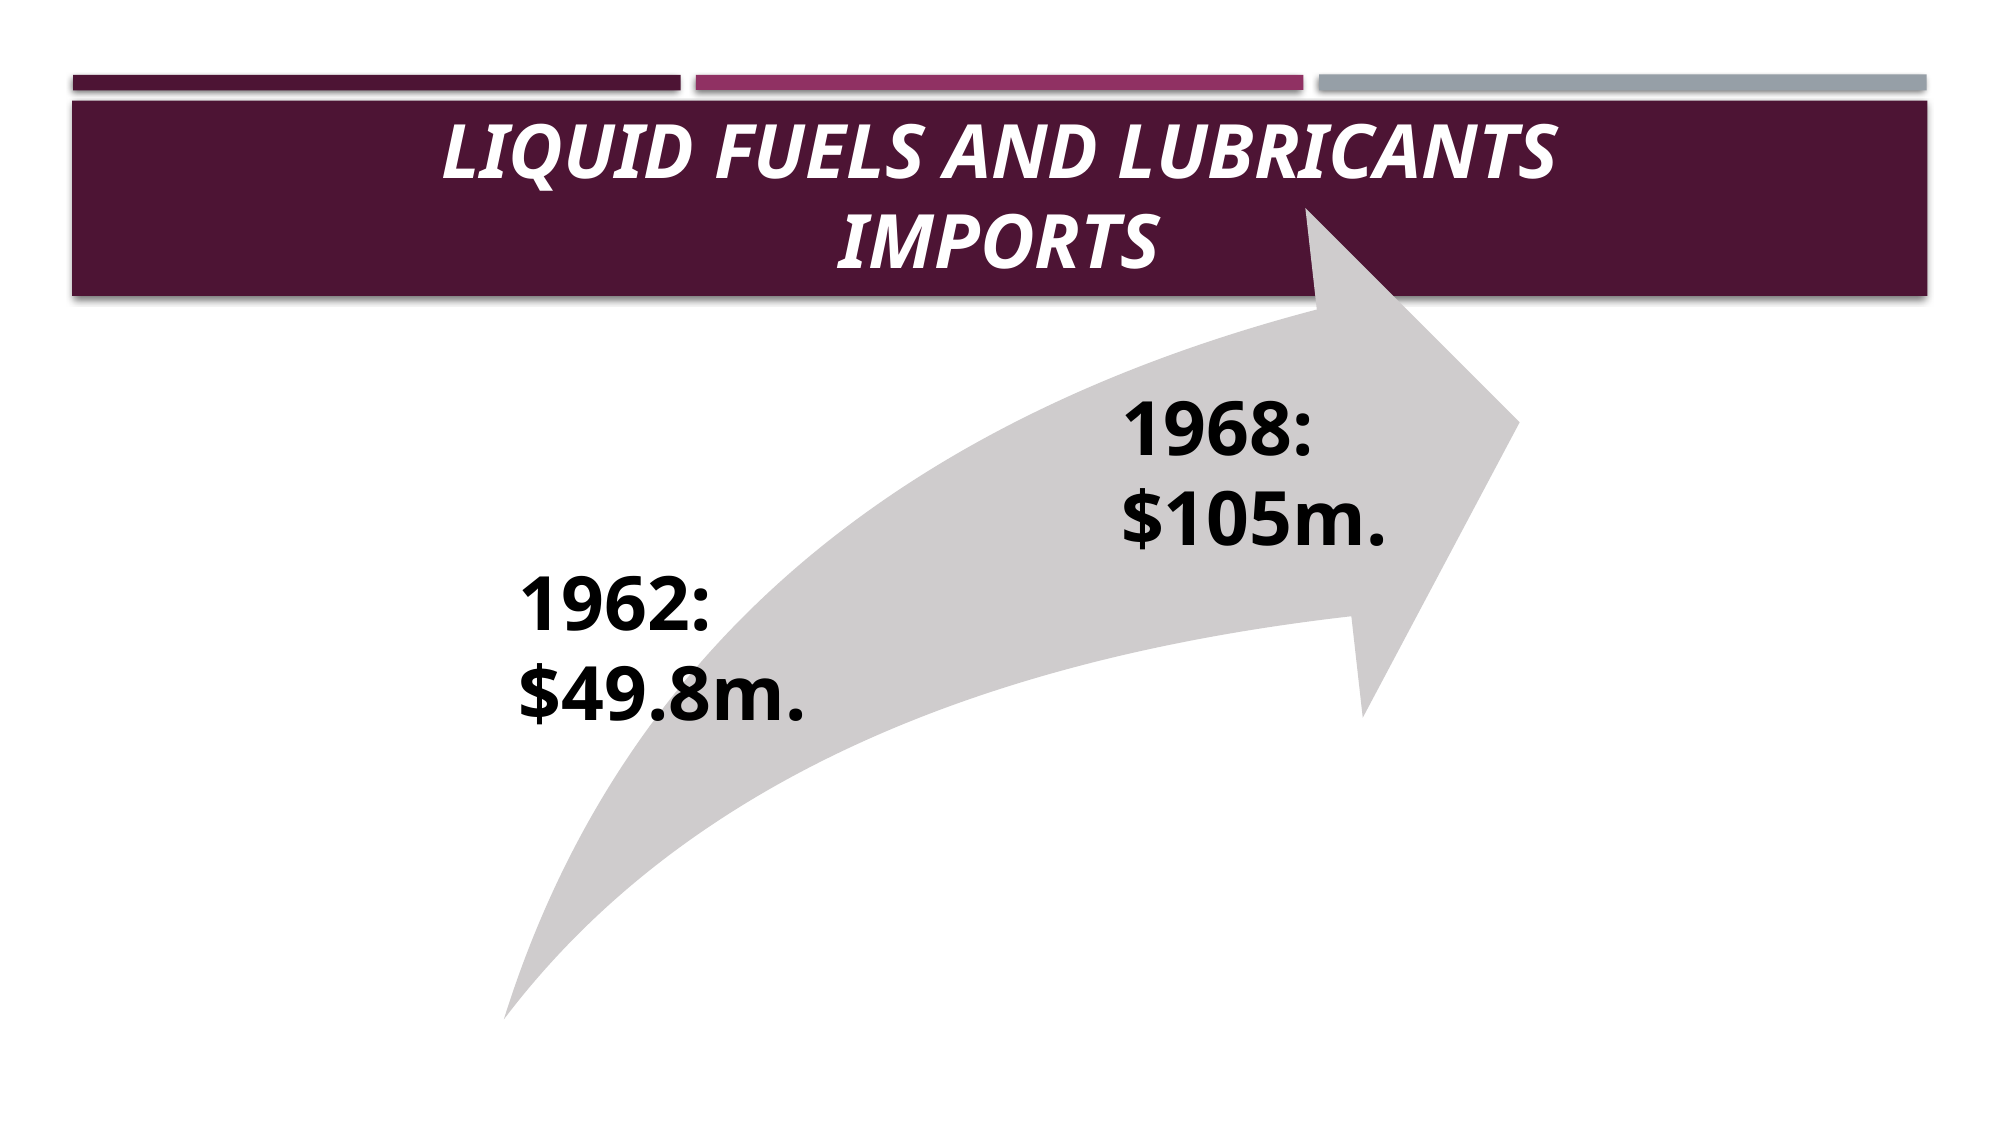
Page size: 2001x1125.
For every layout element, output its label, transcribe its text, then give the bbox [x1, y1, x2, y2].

text_box [859, 208, 1520, 744]
text_box 1962: $49.8m. [503, 503, 859, 924]
text_box 1968: $105m. [1106, 373, 1438, 569]
title Liquid fuels and lubricants imports [324, 90, 1675, 291]
text_box [503, 924, 589, 1020]
